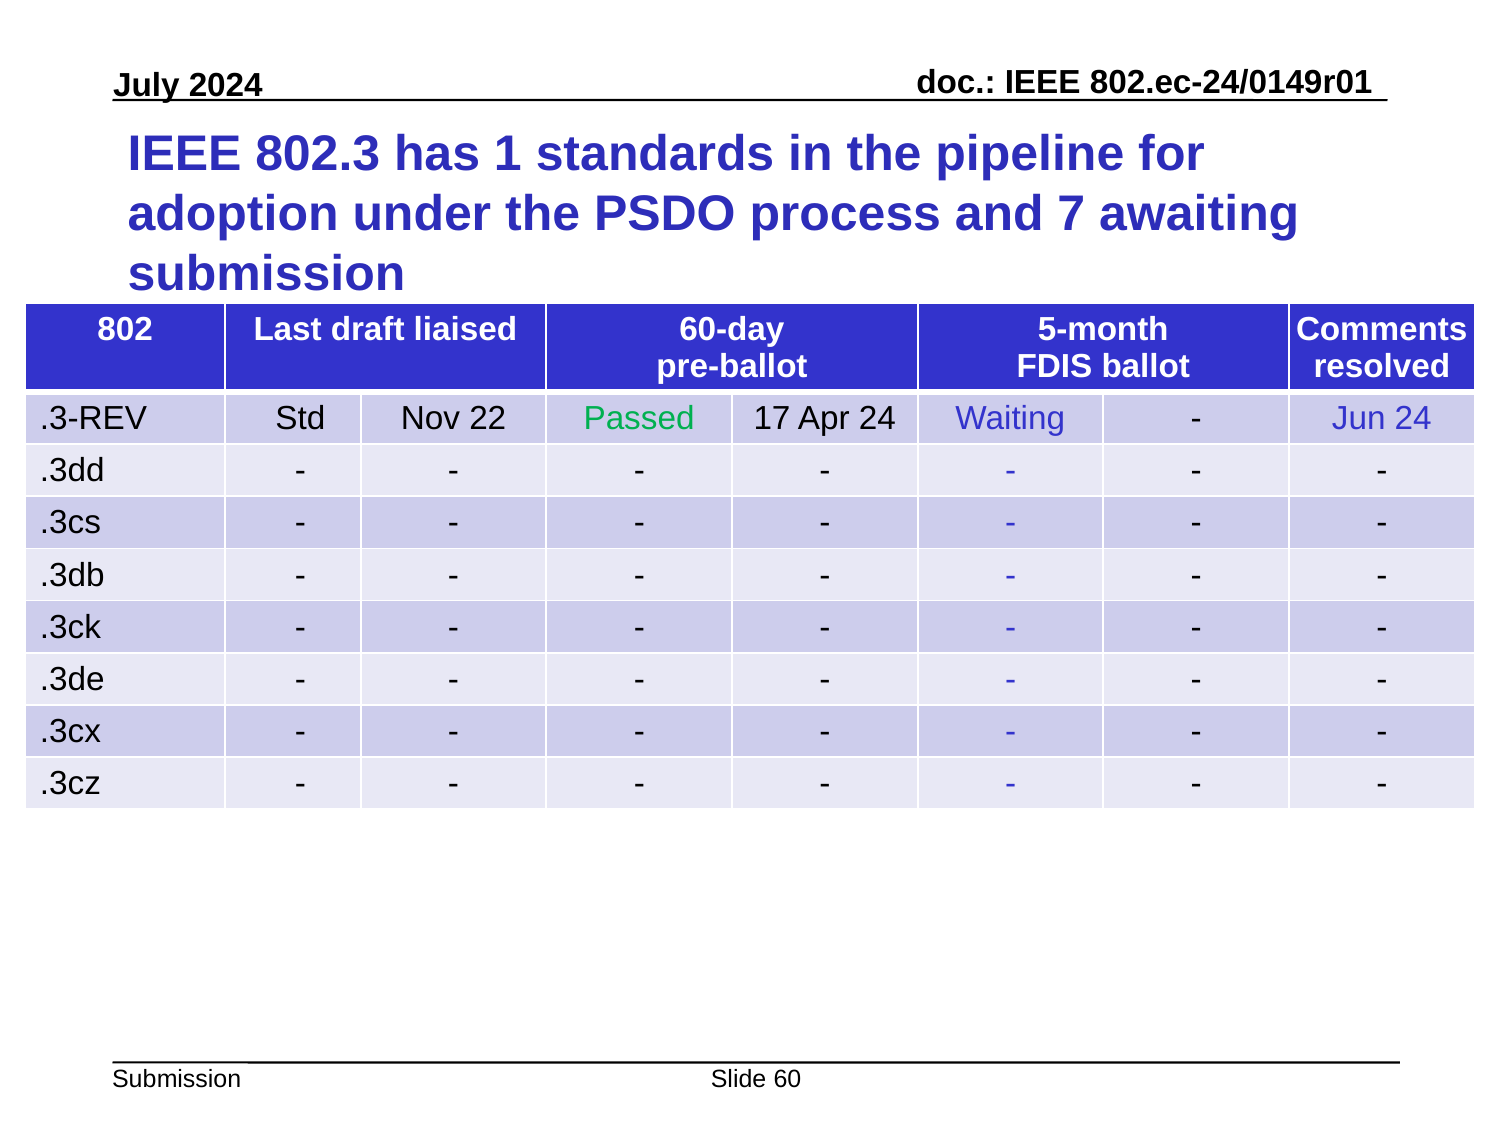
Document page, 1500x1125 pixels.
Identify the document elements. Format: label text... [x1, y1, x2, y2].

table_cell - [1290, 549, 1474, 600]
table_cell 17 Apr 24 [733, 395, 917, 443]
table_cell .3ck [26, 601, 224, 652]
table_cell .3cx [26, 706, 224, 756]
table_cell - [919, 654, 1102, 704]
table_cell - [1104, 601, 1288, 652]
table_header Comments resolved [1290, 304, 1474, 389]
table_cell - [362, 758, 545, 808]
table_cell - [919, 549, 1102, 600]
table_cell - [733, 549, 917, 600]
table_cell - [1290, 497, 1474, 548]
title IEEE 802.3 has 1 standards in the pipeline for adoption under the PSDO process and 7 awaiting submission [112, 112, 1388, 288]
table_cell - [1104, 549, 1288, 600]
table_cell - [919, 758, 1102, 808]
table_cell Waiting [919, 395, 1102, 443]
table_cell - [547, 549, 731, 600]
table_cell - [1104, 758, 1288, 808]
table_cell - [733, 445, 917, 495]
table_cell - [1104, 497, 1288, 548]
table_cell - [1290, 654, 1474, 704]
table_header 802 [26, 304, 224, 389]
table_cell - [226, 549, 360, 600]
table_cell - [547, 706, 731, 756]
table_cell - [226, 601, 360, 652]
table_cell - [362, 601, 545, 652]
table_cell - [1104, 654, 1288, 704]
table_cell - [1290, 706, 1474, 756]
table_cell .3dd [26, 445, 224, 495]
table_cell - [226, 758, 360, 808]
table_cell - [919, 601, 1102, 652]
table_cell - [362, 654, 545, 704]
table_cell - [919, 497, 1102, 548]
table_cell - [919, 445, 1102, 495]
table_cell - [1104, 445, 1288, 495]
table_cell - [733, 758, 917, 808]
table_cell - [919, 706, 1102, 756]
table_cell - [362, 549, 545, 600]
table_cell - [733, 497, 917, 548]
table_cell - [1290, 758, 1474, 808]
table_cell - [1104, 395, 1288, 443]
table_cell - [362, 497, 545, 548]
table_cell - [226, 654, 360, 704]
table_cell - [733, 706, 917, 756]
table_cell - [547, 445, 731, 495]
table_header 60-day pre-ballot [547, 304, 917, 389]
table_cell - [547, 758, 731, 808]
table_cell - [733, 601, 917, 652]
table_cell .3-REV [26, 395, 224, 443]
slide_number Slide 60 [709, 1061, 803, 1093]
table_cell - [1290, 445, 1474, 495]
table_header 5-month FDIS ballot [919, 304, 1288, 389]
table_cell Passed [547, 395, 731, 443]
table_cell Std [226, 395, 360, 443]
table_cell - [226, 445, 360, 495]
table_cell Nov 22 [362, 395, 545, 443]
table_cell - [226, 497, 360, 548]
table_cell .3db [26, 549, 224, 600]
table_header Last draft liaised [226, 304, 545, 389]
table_cell - [1290, 601, 1474, 652]
table_cell - [362, 445, 545, 495]
table_cell - [547, 654, 731, 704]
table_cell Jun 24 [1290, 395, 1474, 443]
table_cell - [1104, 706, 1288, 756]
table_cell .3cs [26, 497, 224, 548]
table_cell - [547, 497, 731, 548]
table_cell - [733, 654, 917, 704]
table_cell - [547, 601, 731, 652]
table_cell .3de [26, 654, 224, 704]
table_cell - [362, 706, 545, 756]
table_cell - [226, 706, 360, 756]
table_cell .3cz [26, 758, 224, 808]
